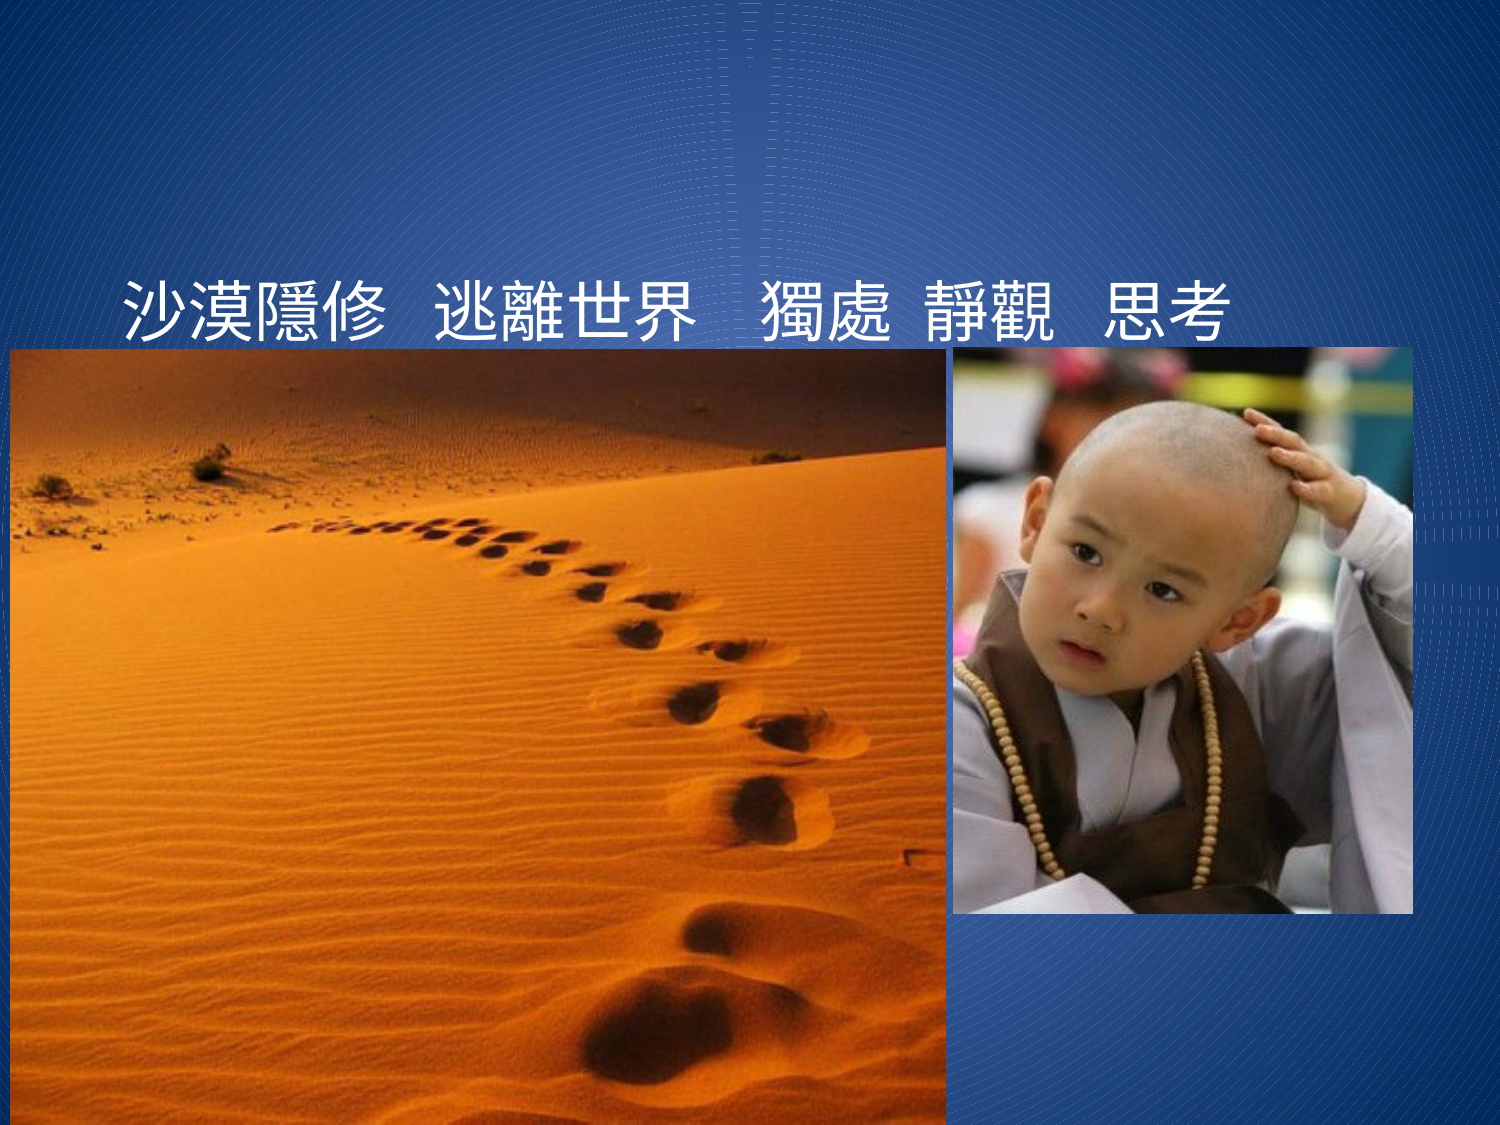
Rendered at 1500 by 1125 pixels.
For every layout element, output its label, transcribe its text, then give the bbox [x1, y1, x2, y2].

picture [9, 349, 946, 1125]
picture [953, 347, 1413, 914]
list 沙漠隱修 逃離世界 獨處 靜觀 思考 [75, 262, 1425, 1005]
